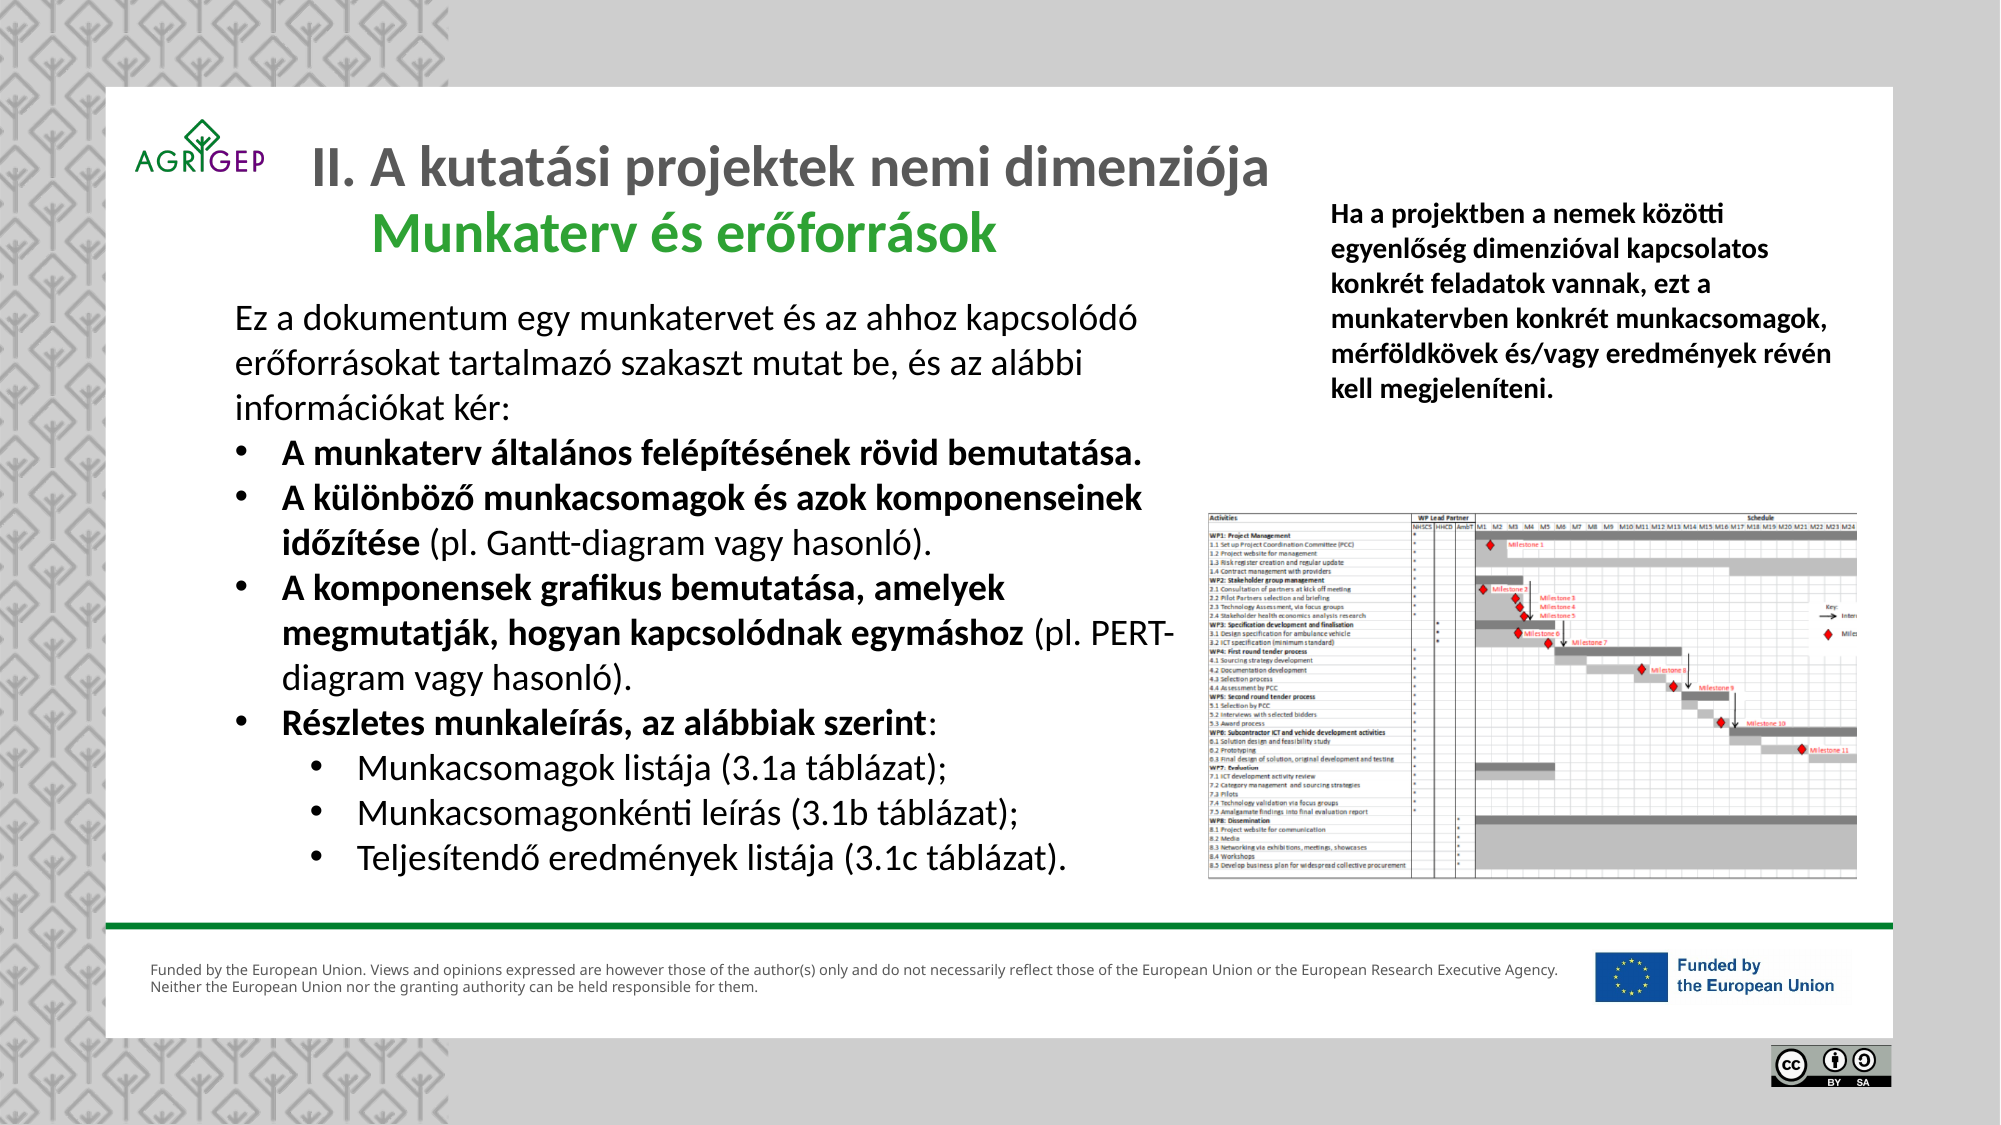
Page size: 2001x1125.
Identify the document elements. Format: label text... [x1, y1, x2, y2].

picture [0, 0, 2001, 1125]
text_box Ez a dokumentum egy munkatervet és az ahhoz kapcsolódó erőforrásokat tartalmazó szakaszt mutat be, és az alábbi információkat kér: A munkaterv általános felépítésének rövid bemutatása. A különböző munkacsomagok és azok komponenseinek időzítése (pl. Gantt-diagram vagy hasonló). A komponensek grafikus bemutatása, amelyek megmutatják, hogyan kapcsolódnak egymáshoz (pl. PERT-diagram vagy hasonló). Részletes munkaleírás, az alábbiak szerint: Munkacsomagok listája (3.1a táblázat); Munkacsomagonkénti leírás (3.1b táblázat); Teljesítendő eredmények listája (3.1c táblázat). [220, 285, 1222, 886]
text_box II. A kutatási projektek nemi dimenziója [296, 121, 1657, 206]
text_box Munkaterv és erőforrások [356, 186, 1315, 272]
text_box Ha a projektben a nemek közötti egyenlőség dimenzióval kapcsolatos konkrét feladatok vannak, ezt a munkatervben konkrét munkacsomagok, mérföldkövek és/vagy eredmények révén kell megjeleníteni. [1315, 186, 1861, 412]
